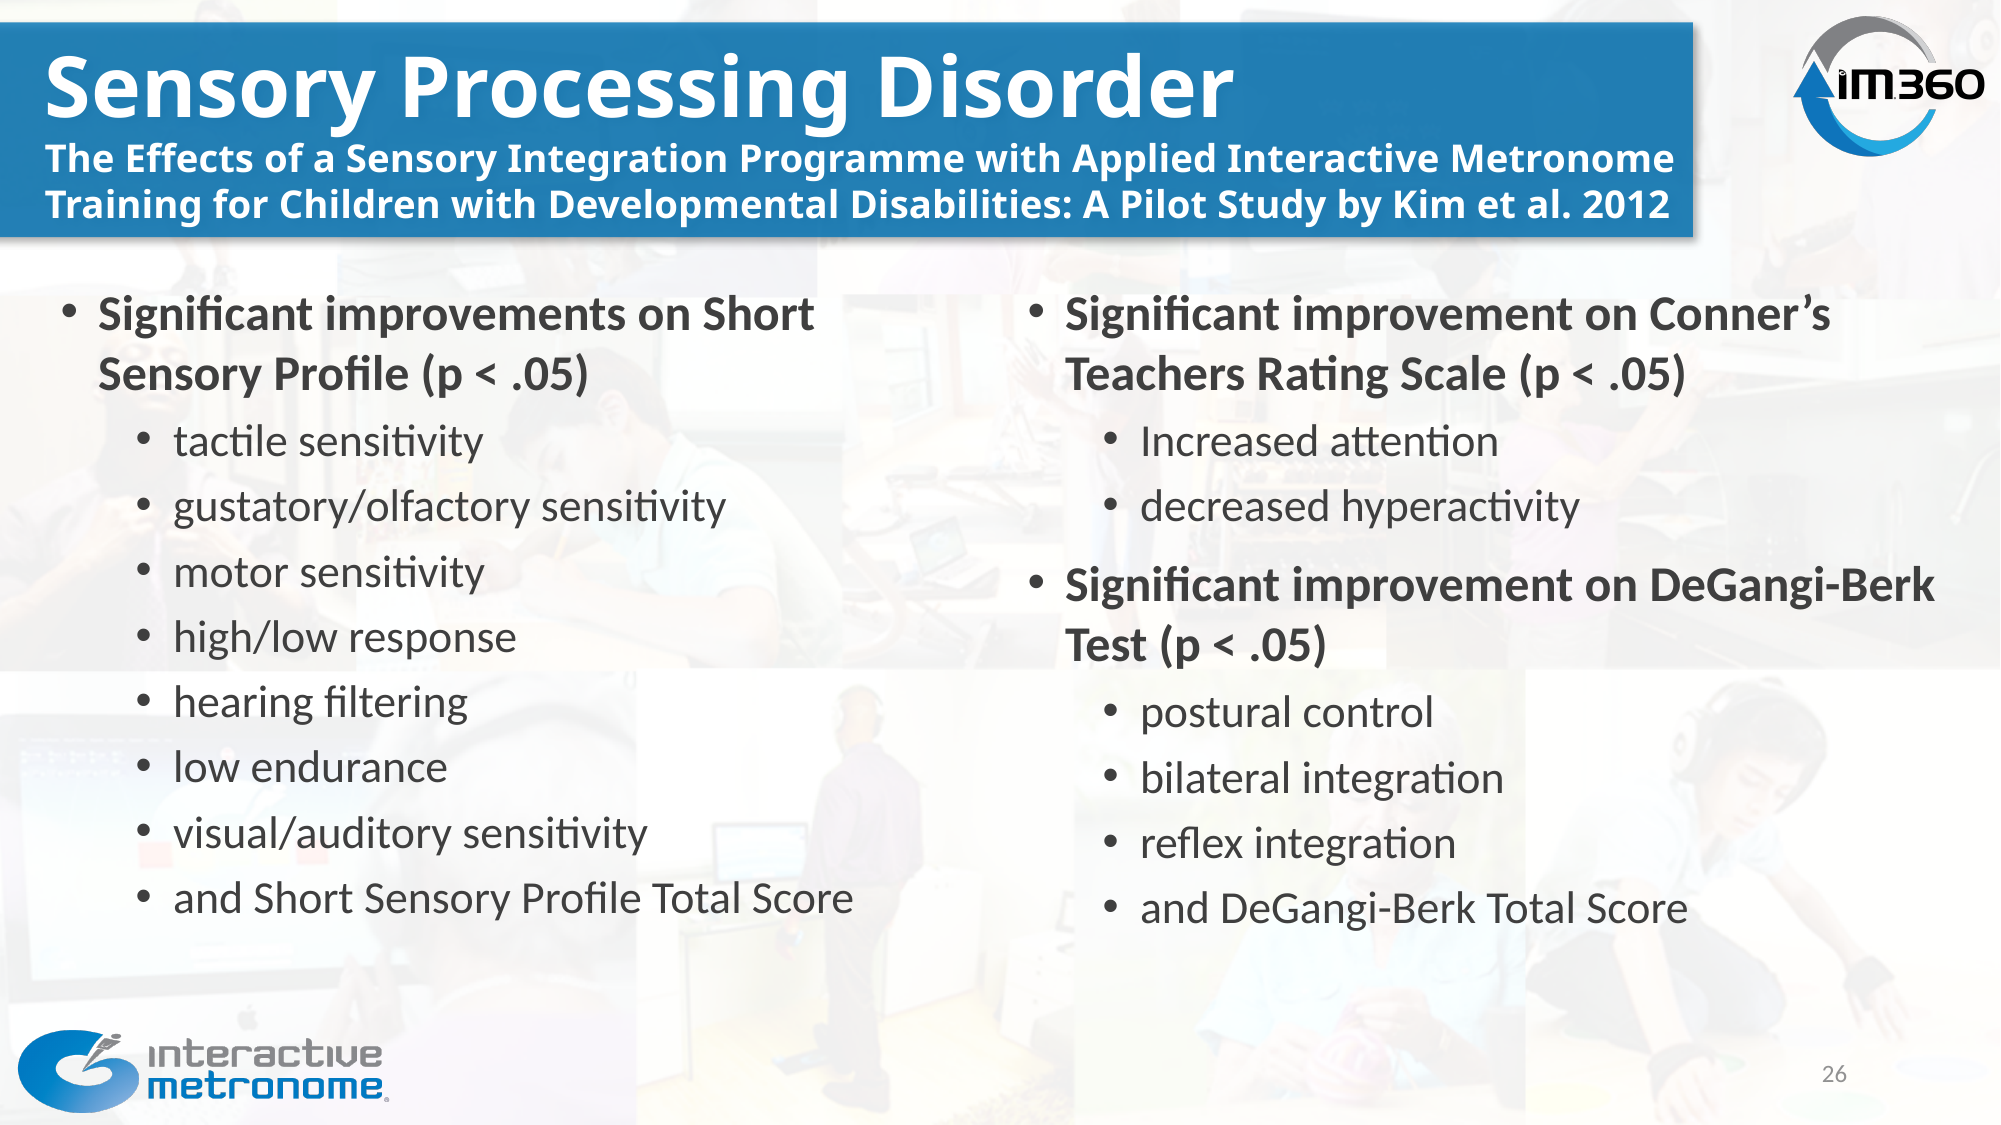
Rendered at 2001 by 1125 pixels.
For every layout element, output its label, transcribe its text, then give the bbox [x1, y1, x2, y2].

slide_number 26 [1412, 1042, 1863, 1103]
picture [0, 0, 2001, 1125]
title Sensory Processing Disorder The Effects of a Sensory Integration Programme with Applied Interactive Metronome Training for Children with Developmental Disabilities: A Pilot Study by Kim et al. 2012 [0, 22, 1693, 238]
list Significant improvements on Short Sensory Profile (p < .05) tactile sensitivity gustatory/olfactory sensitivity motor sensitivity high/low response hearing filtering low endurance visual/auditory sensitivity and Short Sensory Profile Total Score [45, 272, 988, 1018]
list Significant improvement on Conner’s Teachers Rating Scale (p < .05) Increased attention decreased hyperactivity Significant improvement on DeGangi-Berk Test (p < .05) postural control bilateral integration reflex integration and DeGangi-Berk Total Score [1012, 272, 1955, 1018]
